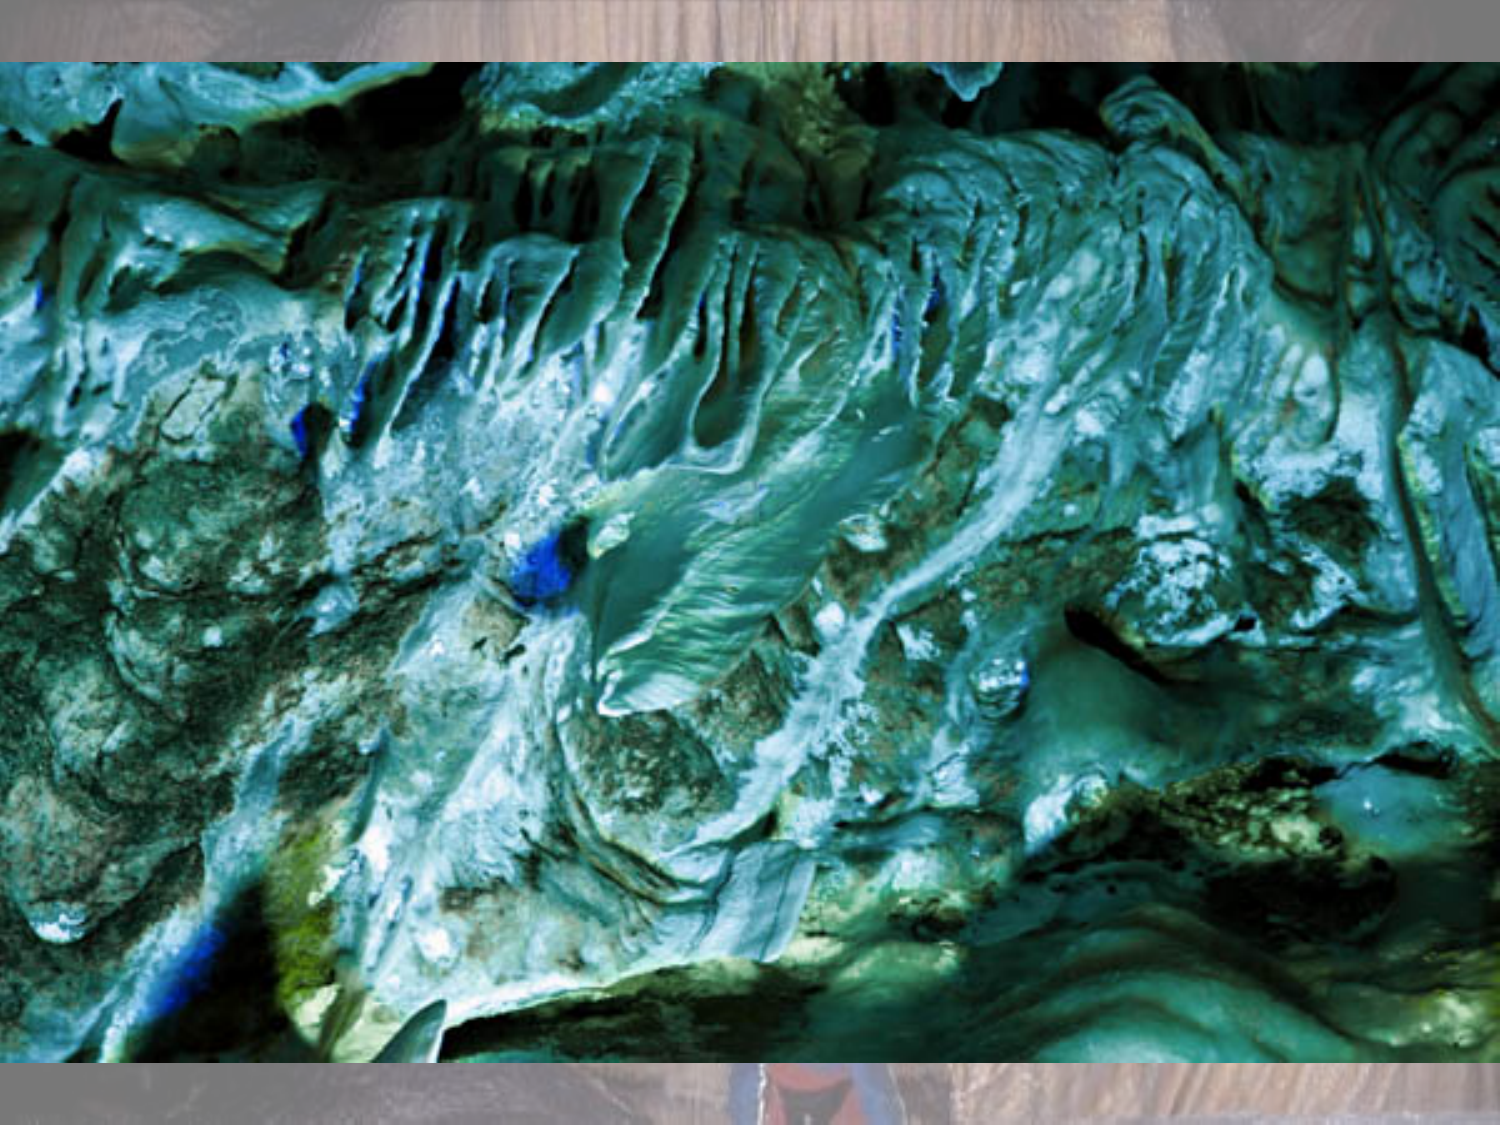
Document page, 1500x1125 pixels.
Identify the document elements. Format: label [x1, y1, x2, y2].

picture [0, 62, 1500, 1063]
